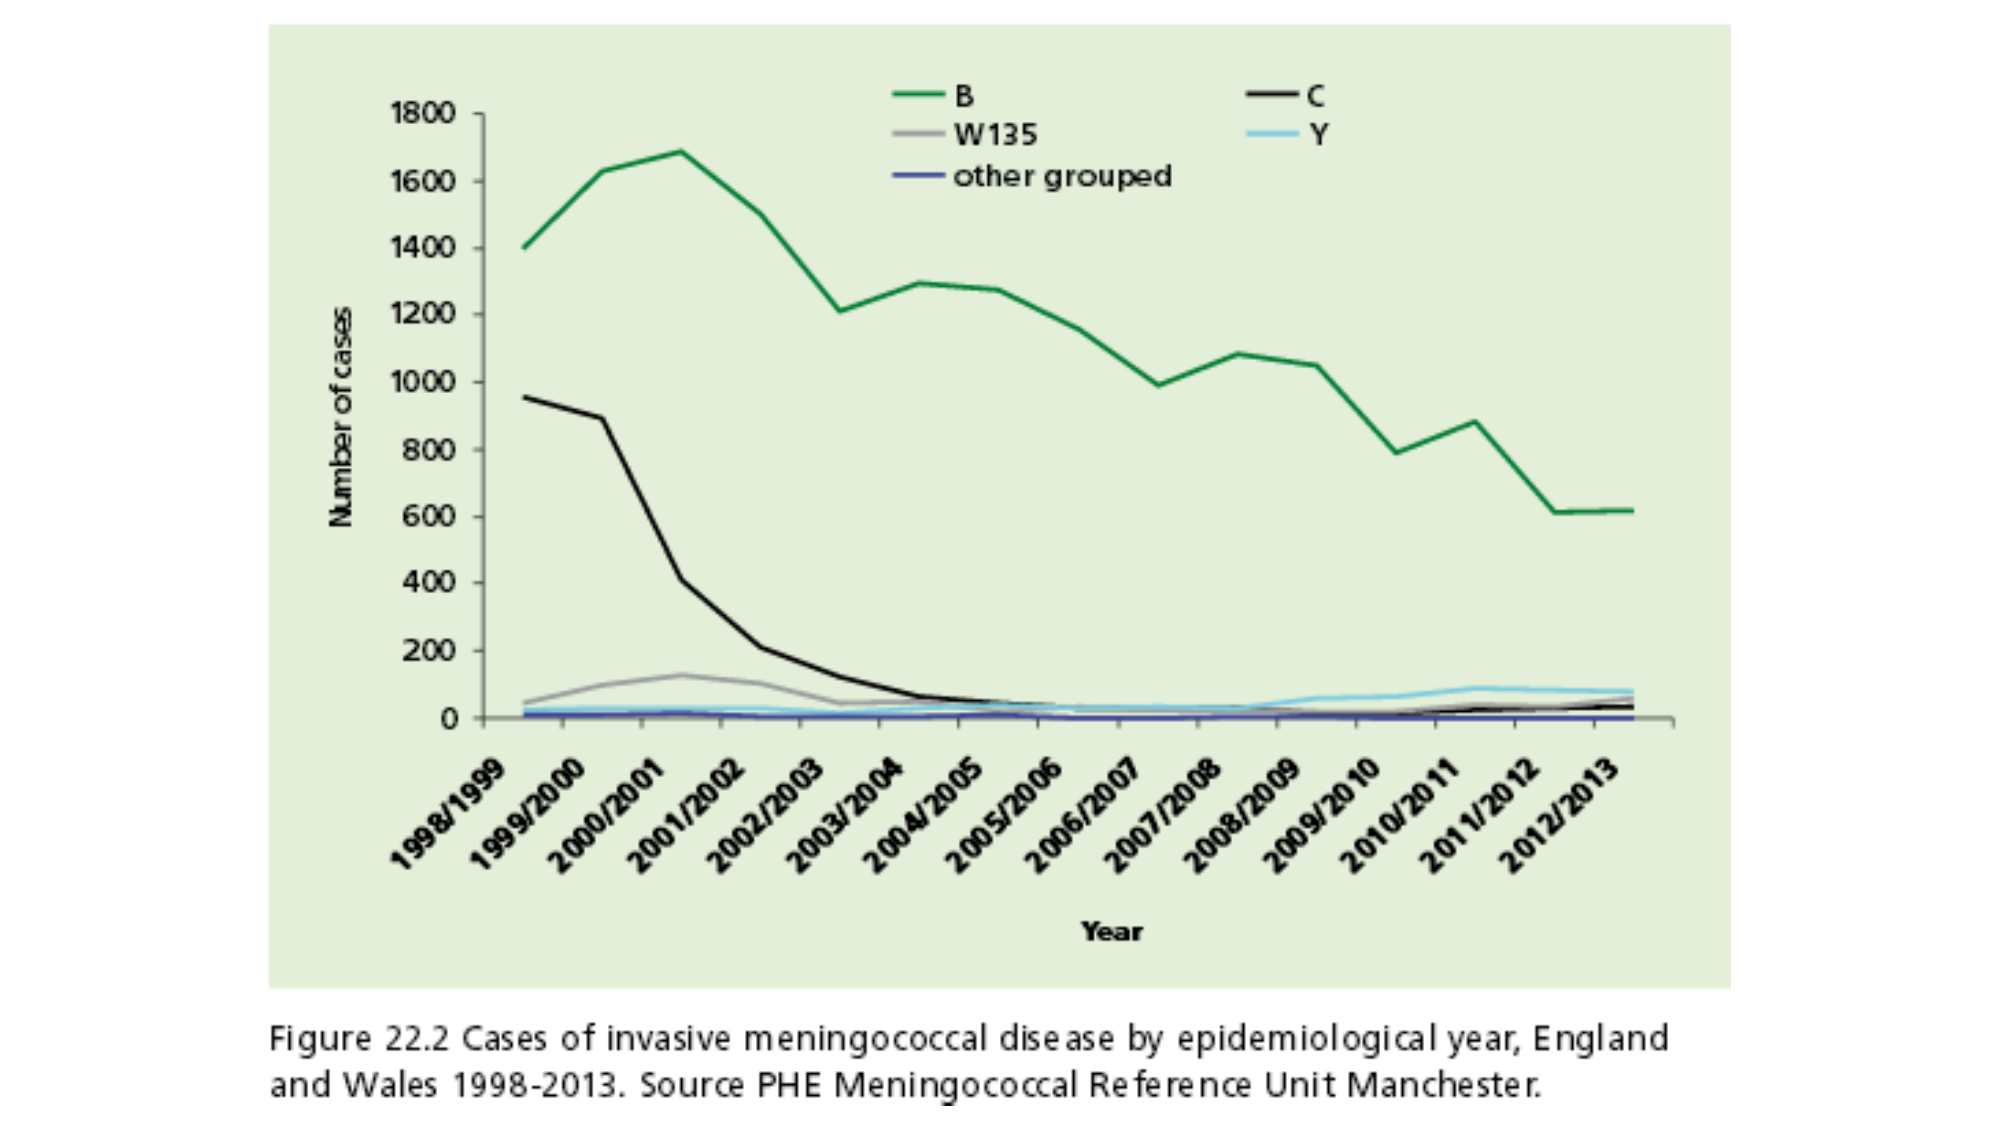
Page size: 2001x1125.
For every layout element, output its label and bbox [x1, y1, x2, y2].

picture [267, 17, 1731, 1106]
